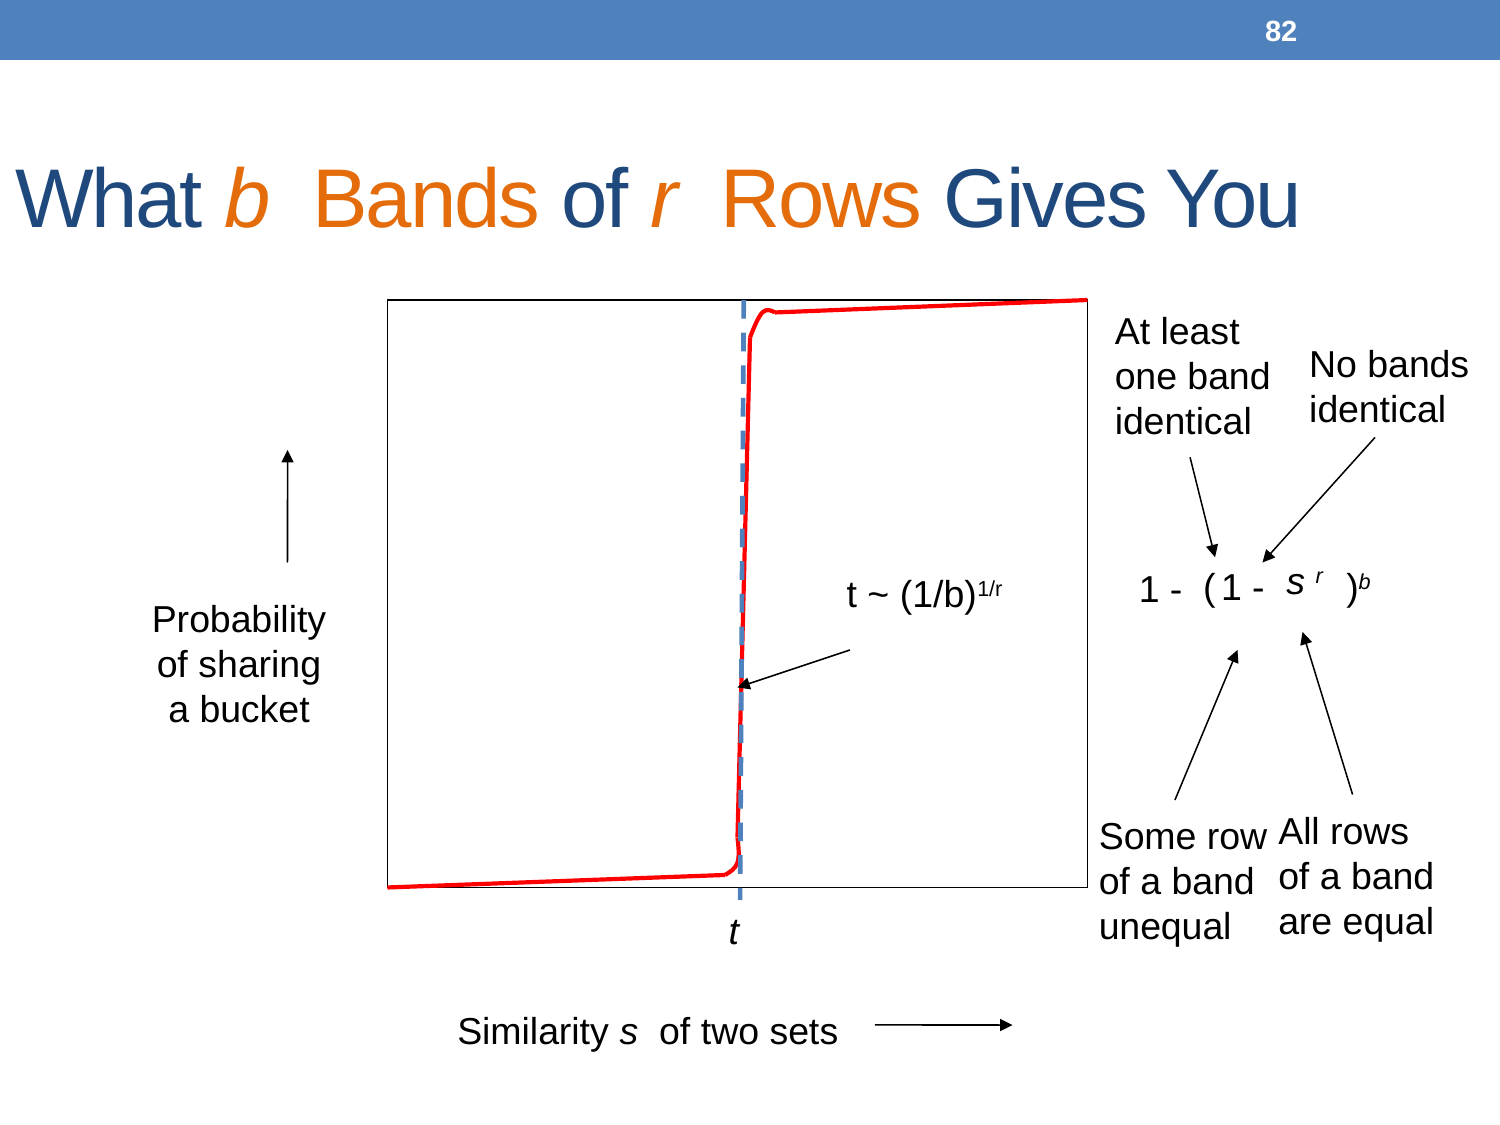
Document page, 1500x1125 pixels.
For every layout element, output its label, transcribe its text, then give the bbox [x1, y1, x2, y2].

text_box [1084, 555, 1290, 956]
title What b Bands of r Rows Gives You [0, 99, 1500, 288]
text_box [1099, 299, 1286, 633]
text_box [752, 310, 775, 336]
text_box [281, 450, 294, 563]
slide_number 82 [1250, 3, 1425, 57]
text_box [739, 299, 744, 901]
text_box Similarity s of two sets [442, 999, 854, 1060]
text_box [1184, 287, 1483, 631]
text_box t [713, 899, 754, 960]
text_box [725, 841, 736, 876]
text_box [874, 1018, 1013, 1032]
text_box [750, 299, 1088, 888]
text_box [387, 299, 739, 888]
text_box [1298, 638, 1451, 951]
text_box Probability of sharing a bucket [137, 587, 342, 738]
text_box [752, 562, 1069, 688]
